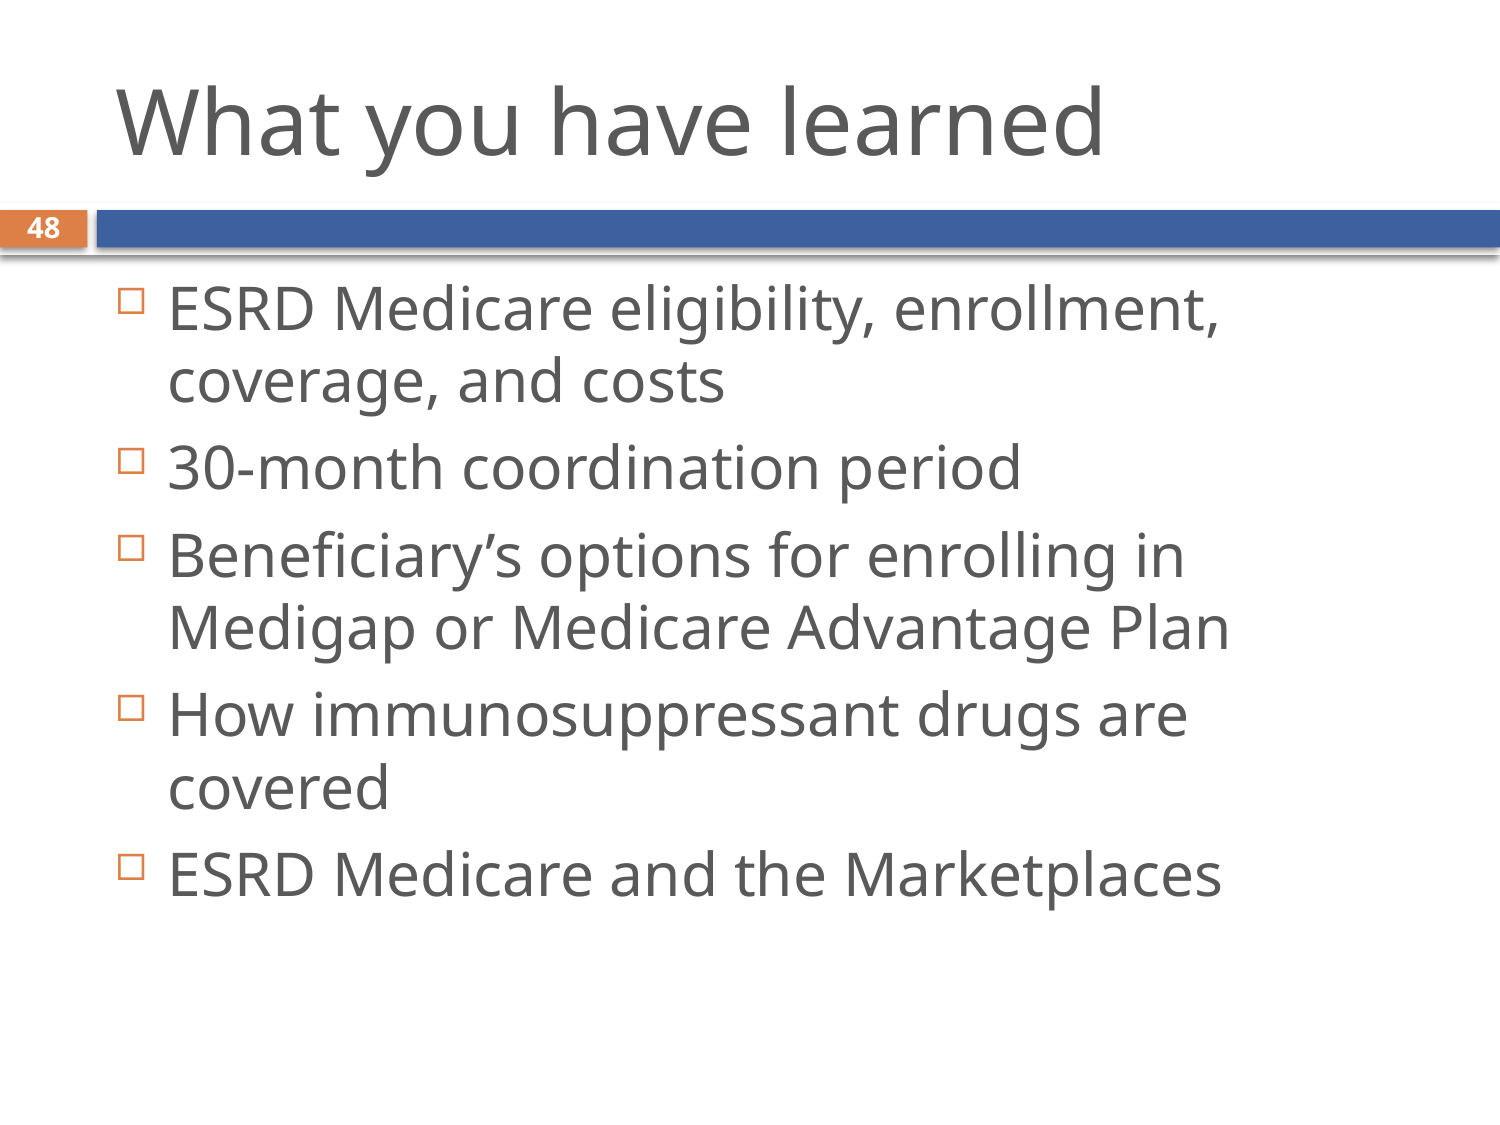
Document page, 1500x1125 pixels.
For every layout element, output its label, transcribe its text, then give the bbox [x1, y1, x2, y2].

slide_number 48 [0, 208, 88, 249]
title What you have learned [100, 37, 1438, 200]
list ESRD Medicare eligibility, enrollment, coverage, and costs 30-month coordination period Beneficiary’s options for enrolling in Medigap or Medicare Advantage Plan How immunosuppressant drugs are covered ESRD Medicare and the Marketplaces [100, 262, 1438, 1000]
